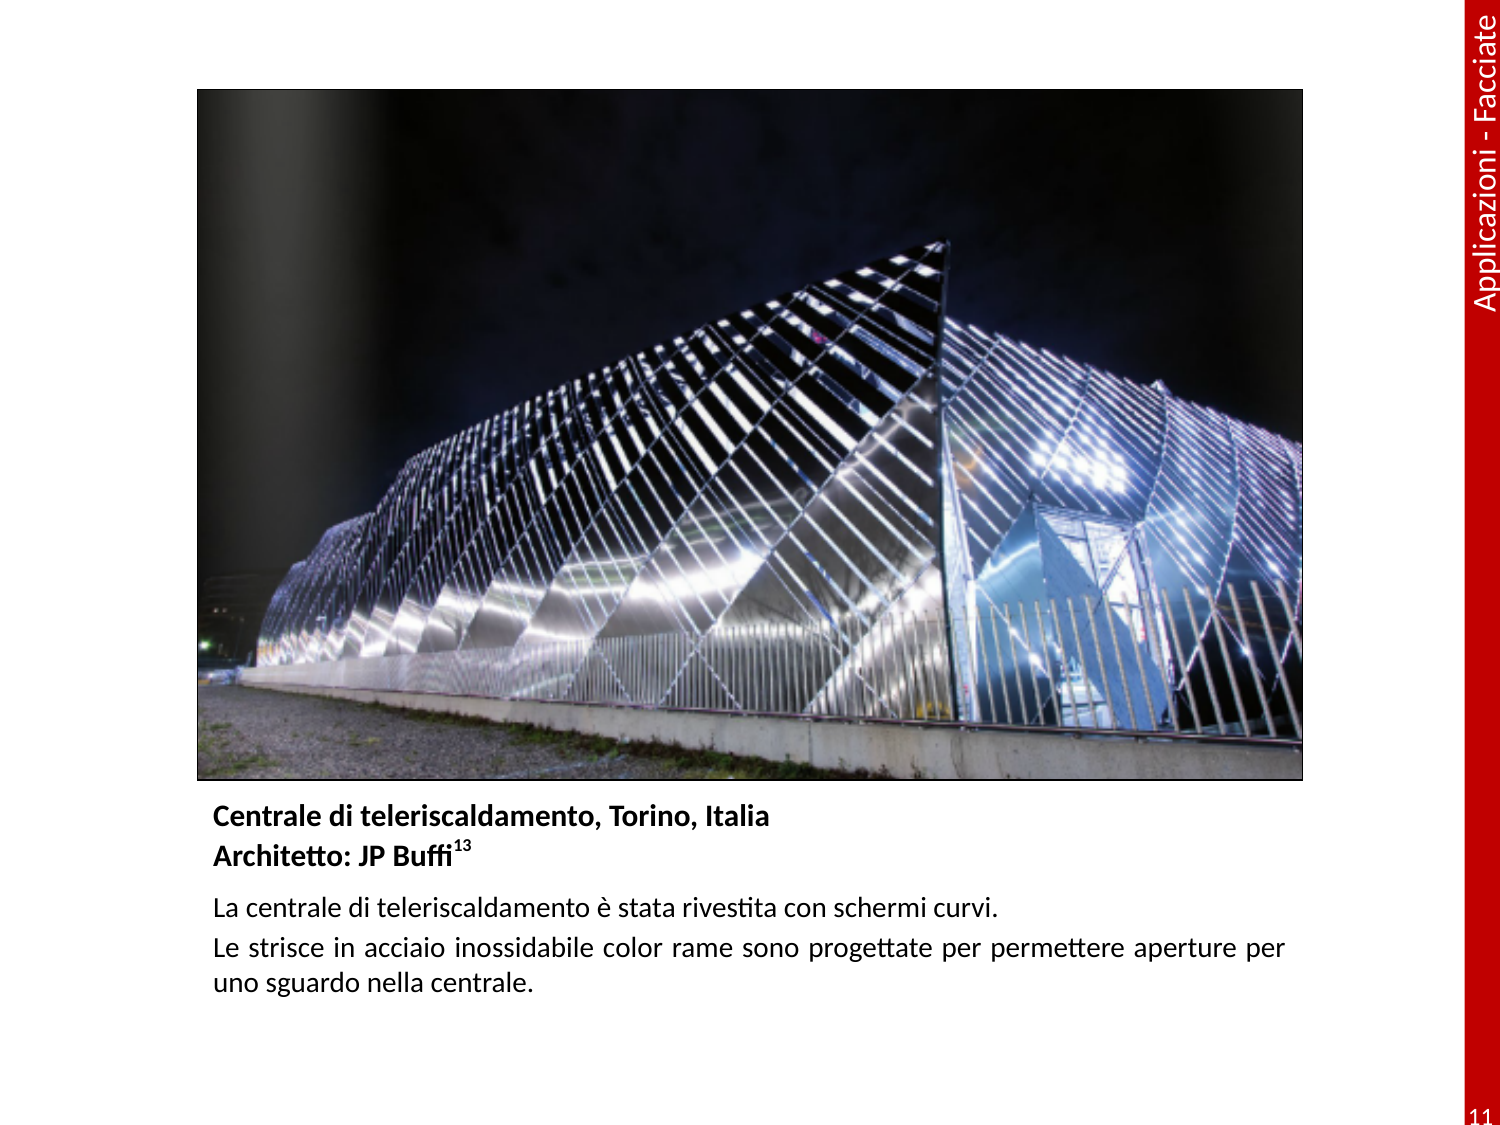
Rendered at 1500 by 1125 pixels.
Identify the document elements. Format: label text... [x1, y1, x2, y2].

list La centrale di teleriscaldamento è stata rivestita con schermi curvi. Le strisce in acciaio inossidabile color rame sono progettate per permettere aperture per uno sguardo nella centrale. [197, 880, 1303, 1013]
picture [197, 89, 1302, 780]
slide_number 11 [1452, 1093, 1500, 1125]
title Centrale di teleriscaldamento, Torino, Italia Architetto: JP Buffi13 [197, 787, 1303, 880]
